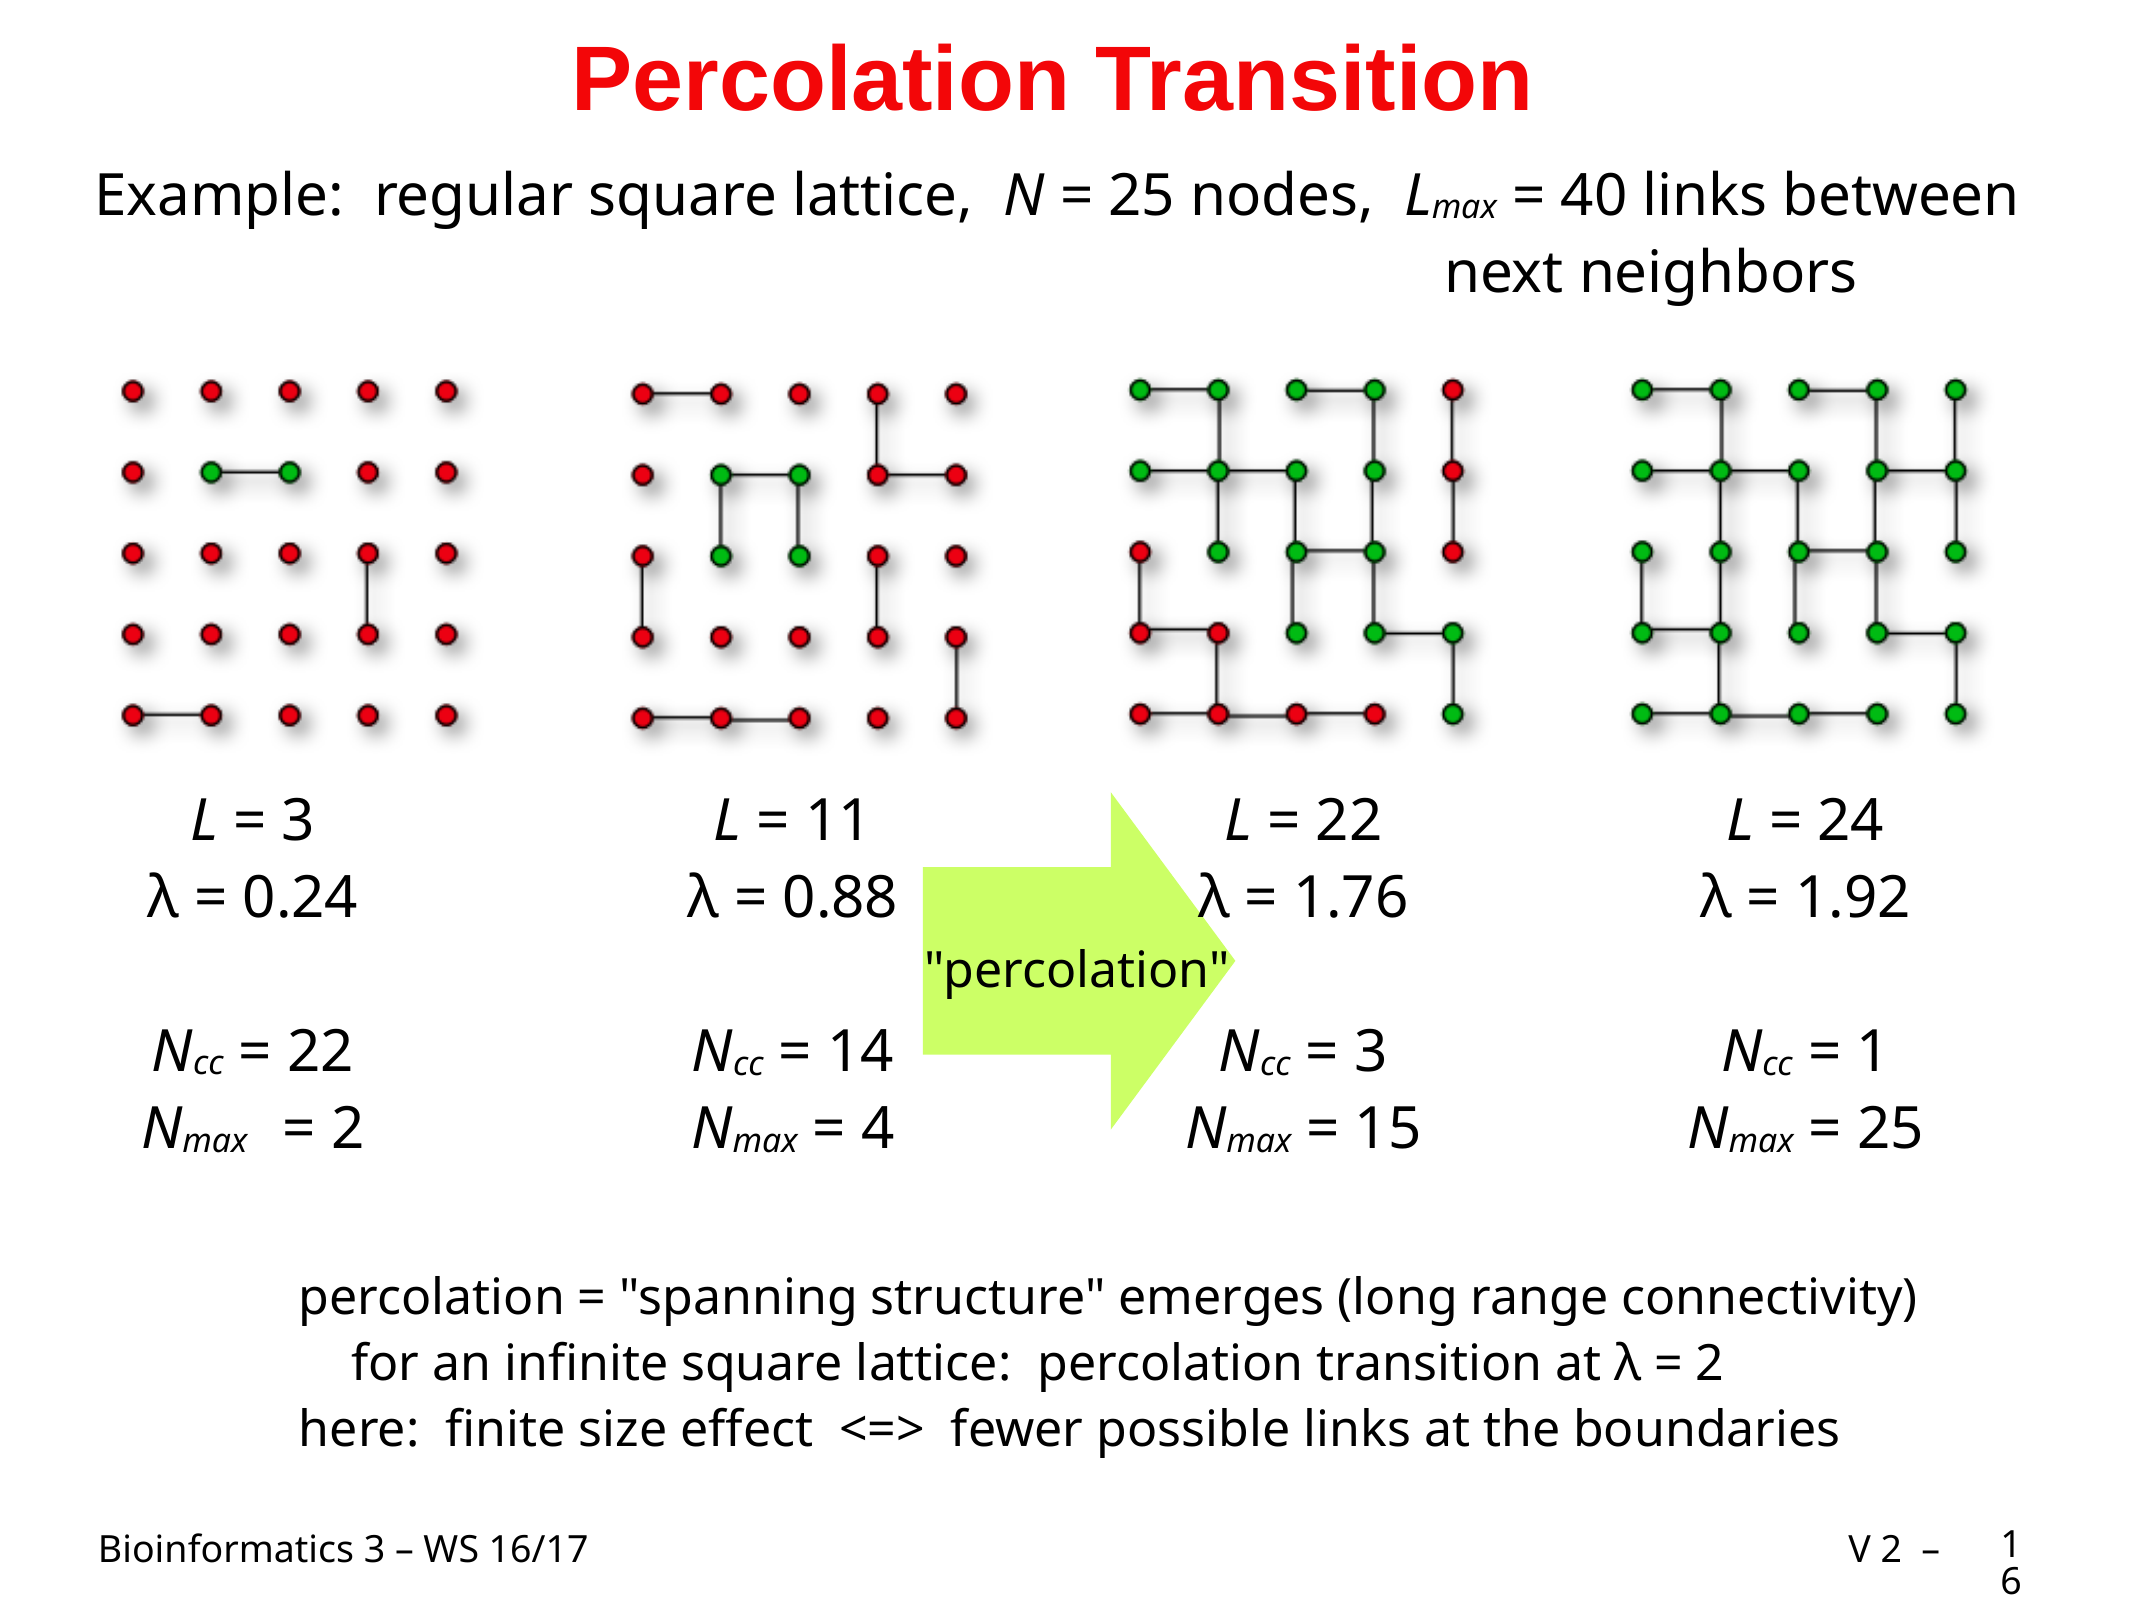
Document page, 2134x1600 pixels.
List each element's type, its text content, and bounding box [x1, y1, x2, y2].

text_box L = 22 λ = 1.76 Ncc = 3 Nmax = 15 [1184, 775, 1422, 1161]
picture [597, 355, 991, 748]
picture [1603, 355, 1996, 748]
slide_number 16 [1984, 1511, 2026, 1557]
picture [95, 355, 488, 748]
text_box [922, 792, 1184, 1130]
text_box Example: regular square lattice, N = 25 nodes, Lmax = 40 links between next neighbors [94, 150, 2020, 305]
text_box L = 24 λ = 1.92 Ncc = 1 Nmax = 25 [1687, 775, 1924, 1161]
text_box L = 3 λ = 0.24 Ncc = 22 Nmax = 2 [95, 775, 411, 1141]
text_box percolation = "spanning structure" emerges (long range connectivity) for an infinite square lattice: percolation transition at λ = 2 here: finite size effect <=> fewer possible links at the boundaries [298, 1258, 1919, 1457]
title Percolation Transition [139, 0, 1967, 148]
text_box "percolation" [924, 931, 1184, 998]
picture [1100, 355, 1494, 748]
text_box L = 11 λ = 0.88 Ncc = 14 Nmax = 4 [687, 775, 899, 1161]
